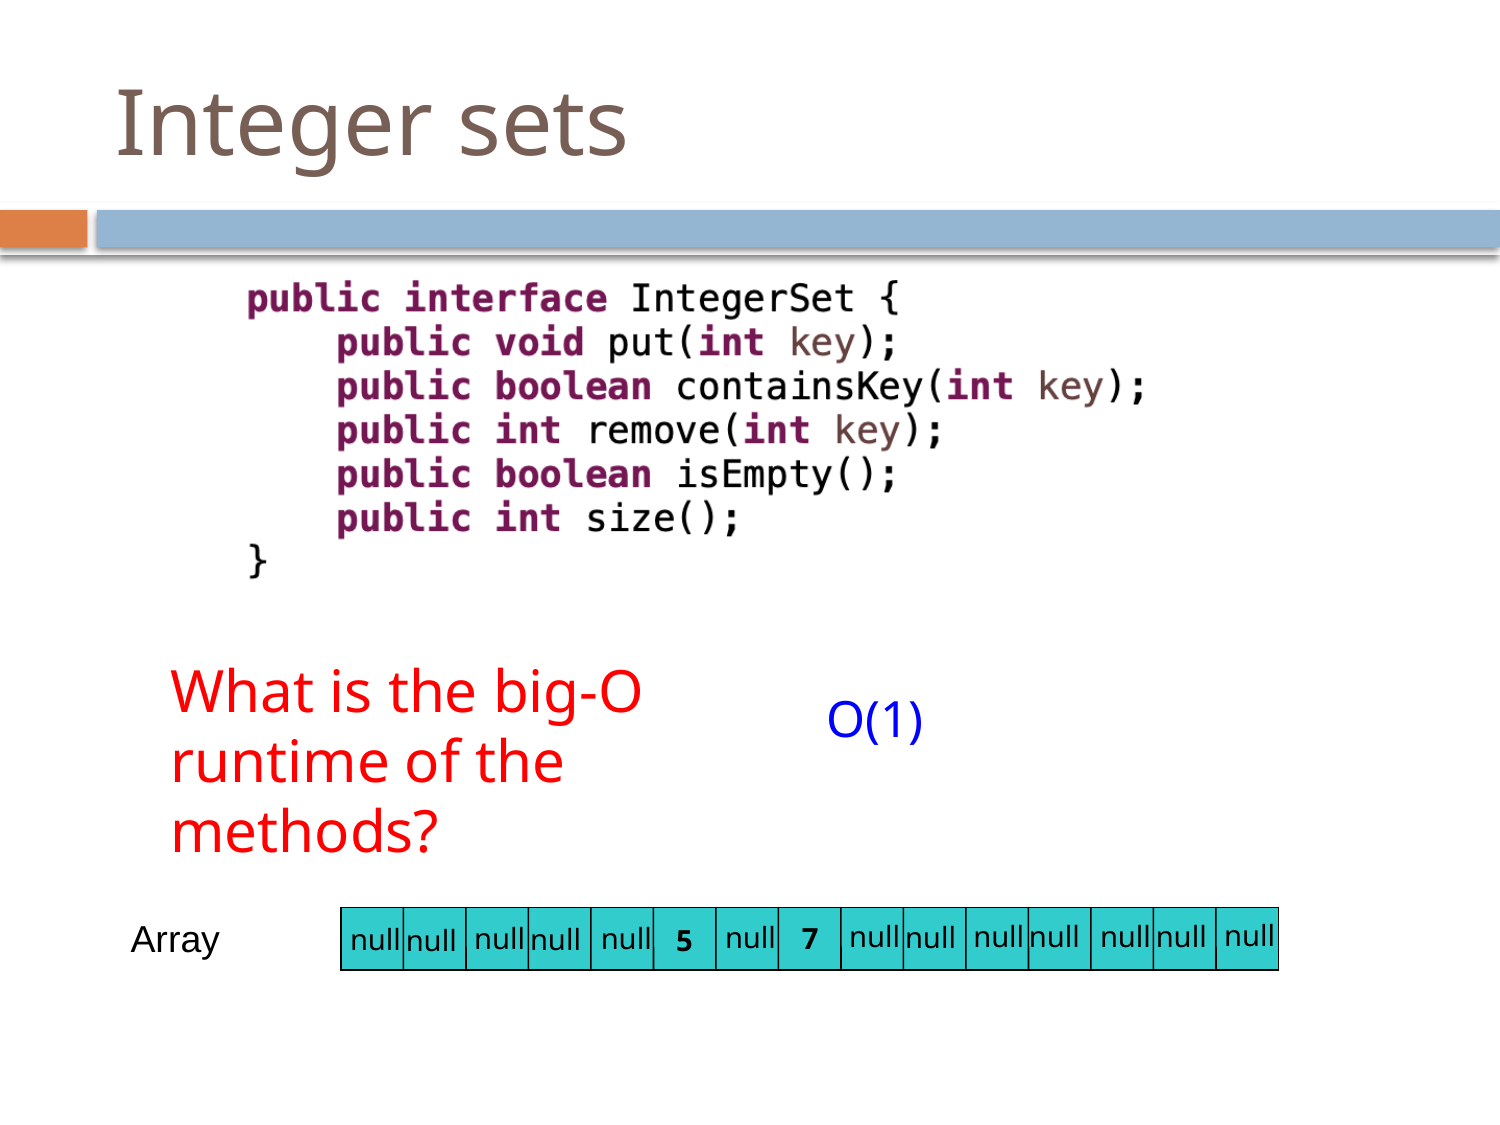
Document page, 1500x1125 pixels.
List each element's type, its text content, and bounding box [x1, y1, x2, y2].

text_box O(1) [811, 679, 939, 755]
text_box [340, 907, 1279, 971]
text_box null [1281, 909, 1290, 960]
text_box What is the big-O runtime of the methods? [155, 646, 779, 872]
picture [239, 280, 1164, 596]
title Integer sets [100, 37, 1438, 200]
text_box Array [115, 907, 241, 968]
